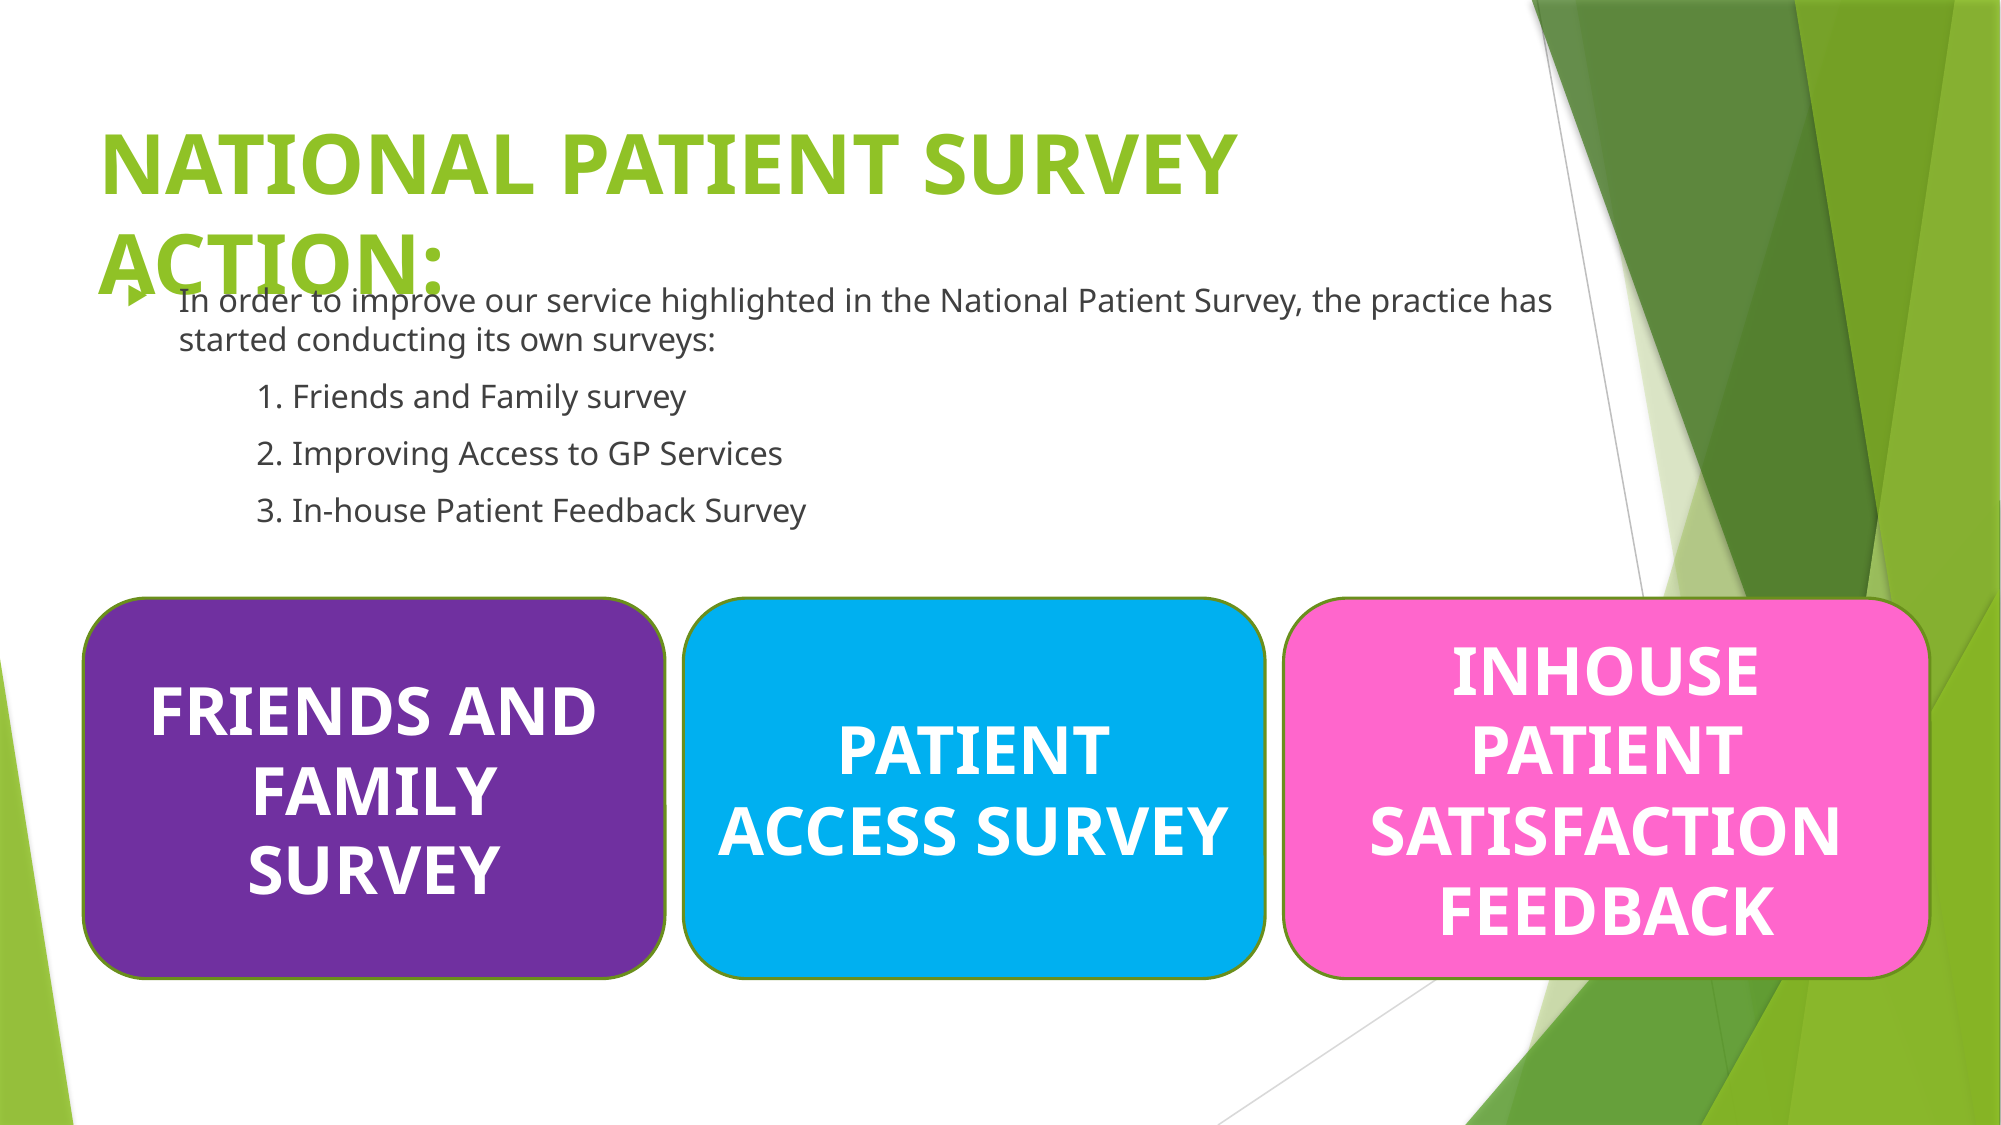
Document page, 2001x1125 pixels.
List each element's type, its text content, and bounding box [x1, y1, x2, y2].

text_box FRIENDS AND FAMILY SURVEY [81, 596, 667, 981]
text_box PATIENT ACCESS SURVEY [681, 596, 1267, 981]
list In order to improve our service highlighted in the National Patient Survey, the practice has started conducting its own surveys: 1. Friends and Family survey 2. Improving Access to GP Services 3. In-house Patient Feedback Survey [111, 271, 1585, 540]
title NATIONAL PATIENT SURVEY ACTION: [83, 103, 1558, 320]
text_box INHOUSE PATIENT SATISFACTION FEEDBACK [1281, 596, 1932, 981]
